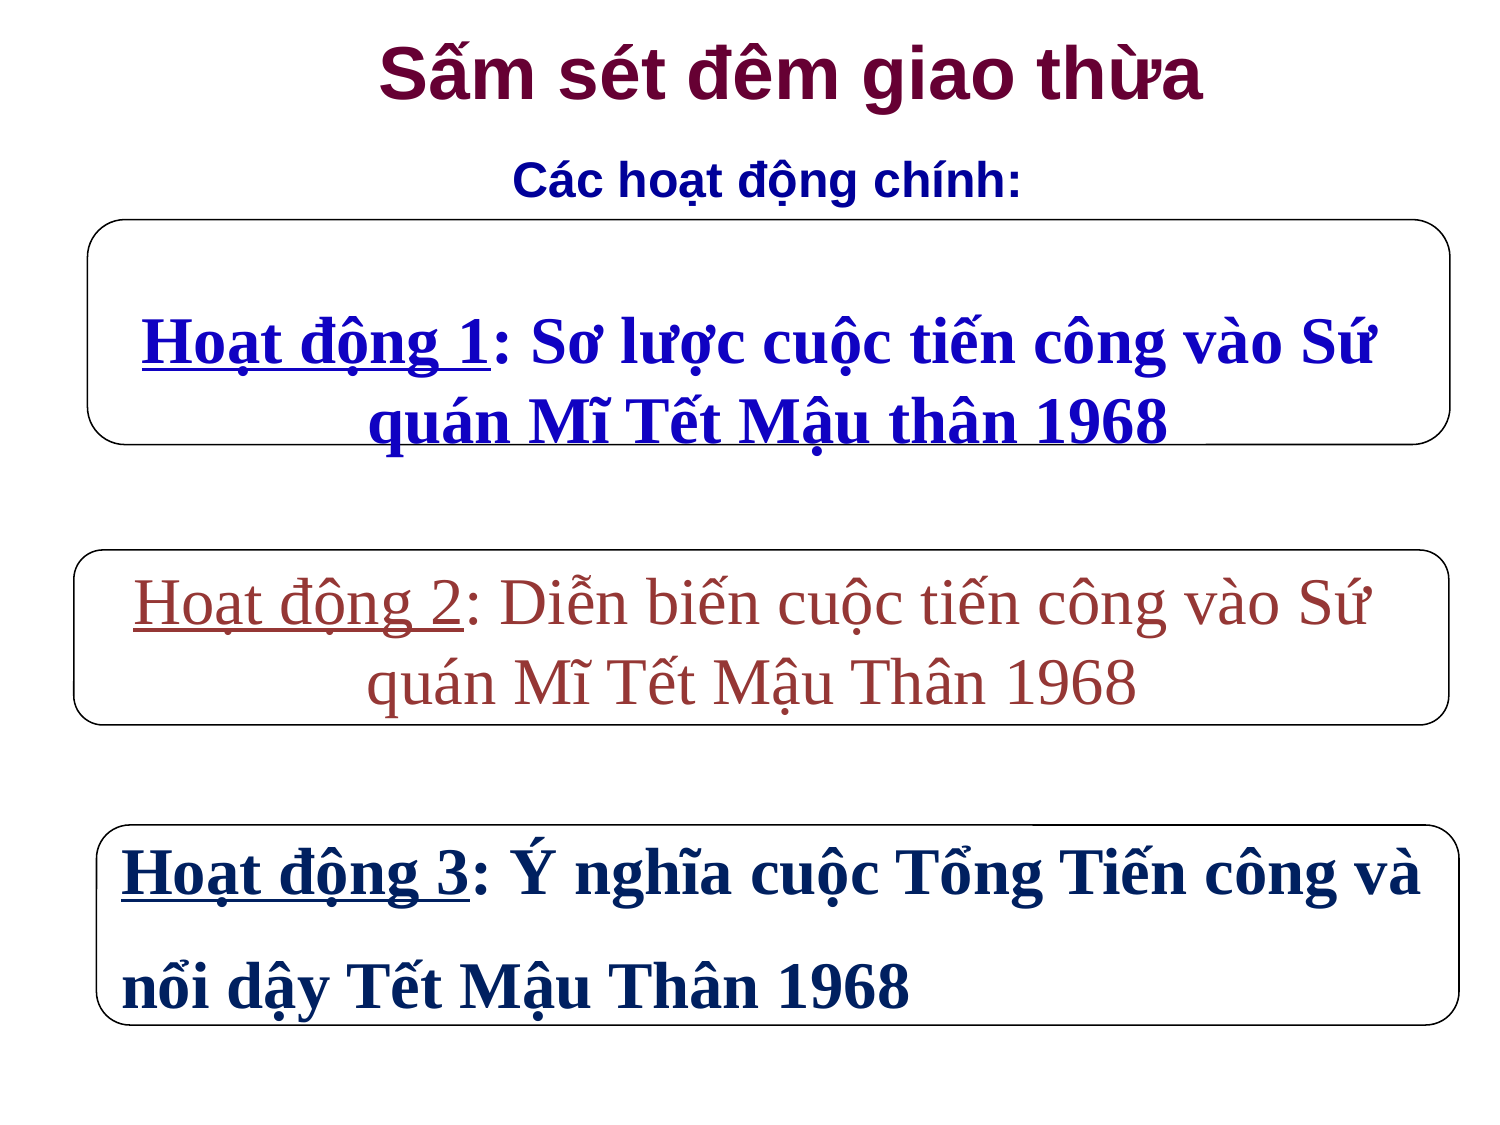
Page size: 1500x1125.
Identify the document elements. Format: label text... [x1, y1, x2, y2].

text_box Hoạt động 2: Diễn biến cuộc tiến công vào Sứ quán Mĩ Tết Mậu Thân 1968 [73, 549, 1449, 725]
text_box Các hoạt động chính: [36, 139, 1500, 215]
text_box Hoạt động 3: Ý nghĩa cuộc Tổng Tiến công và nổi dậy Tết Mậu Thân 1968 [96, 824, 1460, 1026]
text_box Sấm sét đêm giao thừa [118, 17, 1332, 123]
text_box Hoạt động 1: Sơ lược cuộc tiến công vào Sứ quán Mĩ Tết Mậu thân 1968 [87, 219, 1450, 445]
